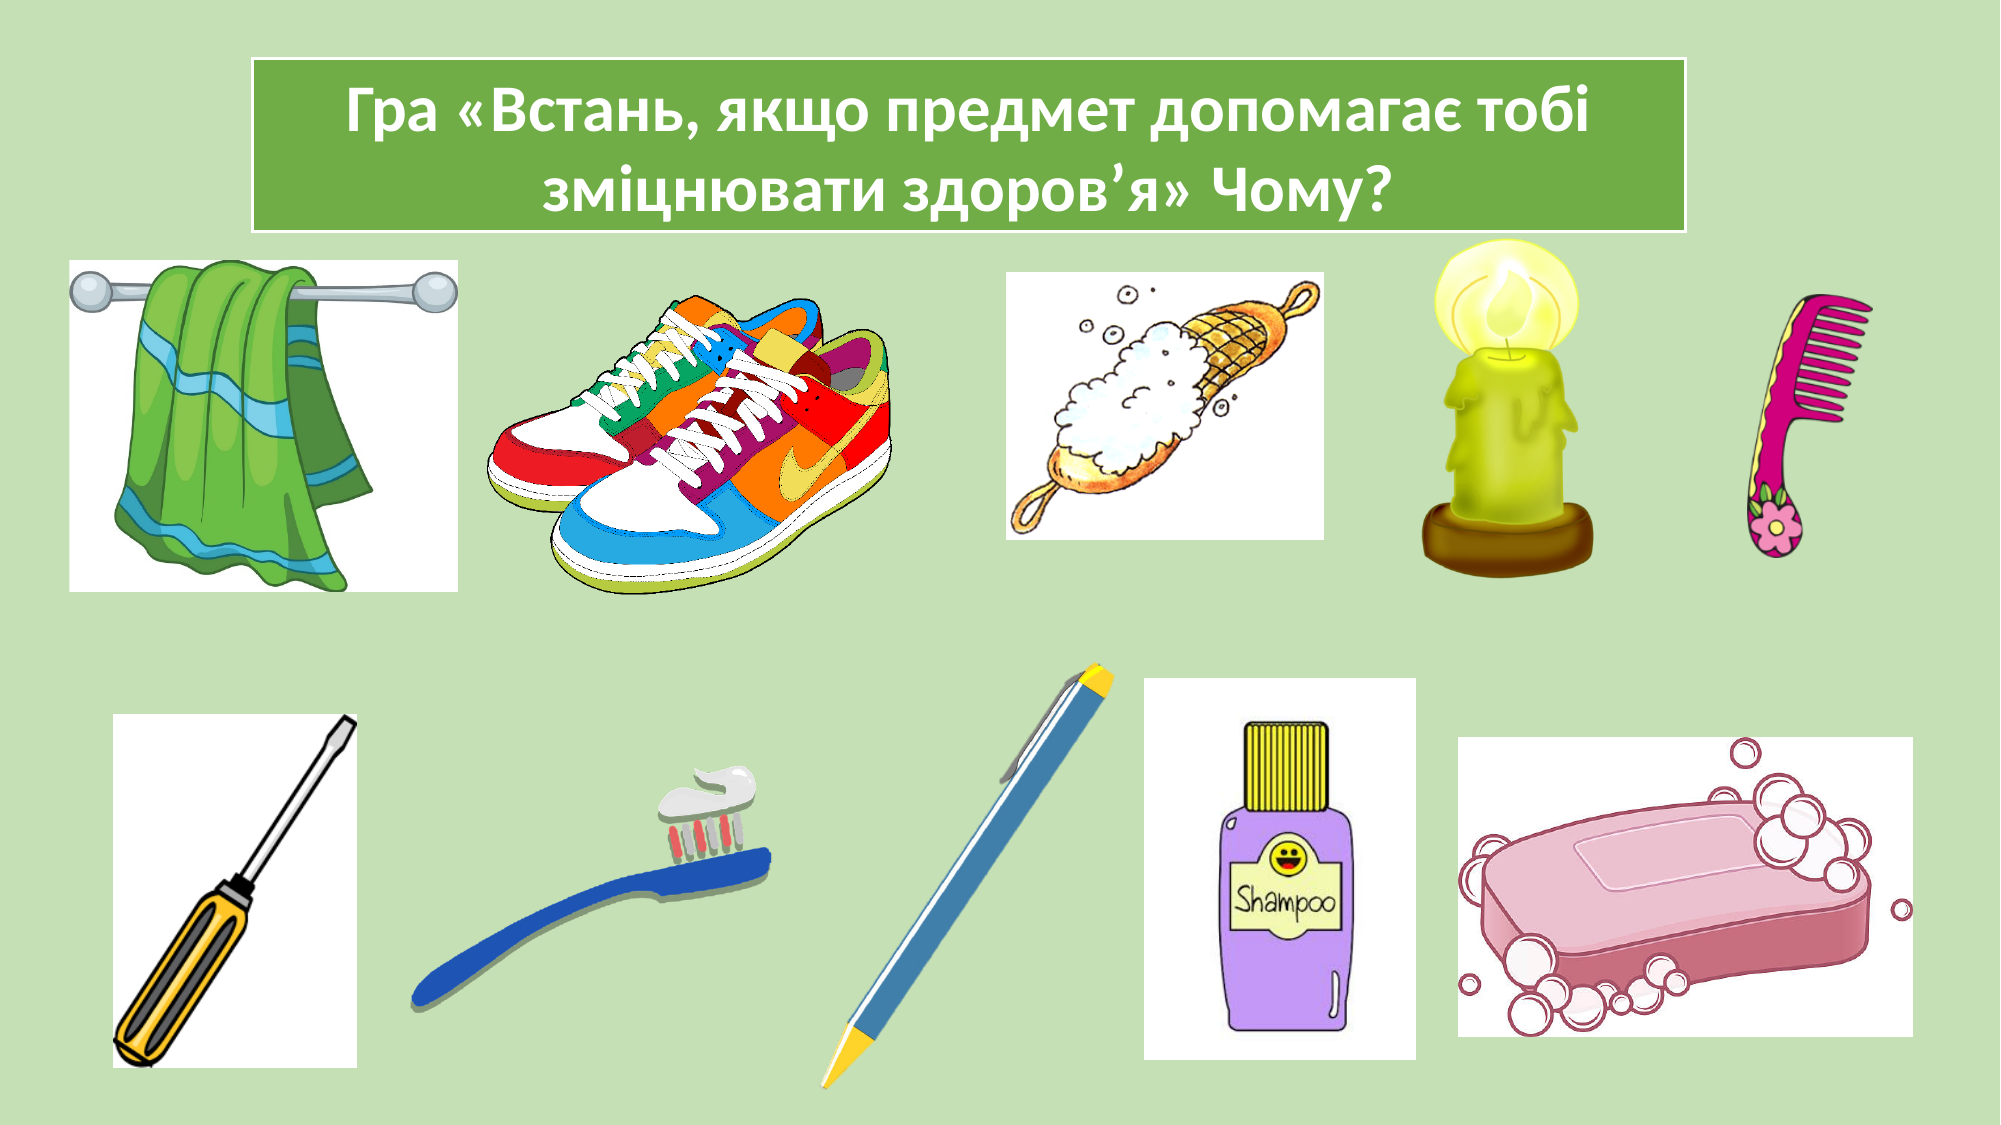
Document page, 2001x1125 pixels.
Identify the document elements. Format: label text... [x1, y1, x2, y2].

picture [1415, 231, 1595, 581]
text_box Гра «Встань, якщо предмет допомагає тобі зміцнювати здоров’я» Чому? [251, 57, 1687, 233]
picture [1458, 737, 1913, 1037]
picture [1006, 272, 1324, 540]
picture [69, 259, 459, 592]
picture [393, 644, 1416, 1092]
picture [113, 714, 357, 1068]
picture [483, 292, 895, 597]
picture [1747, 294, 1873, 558]
